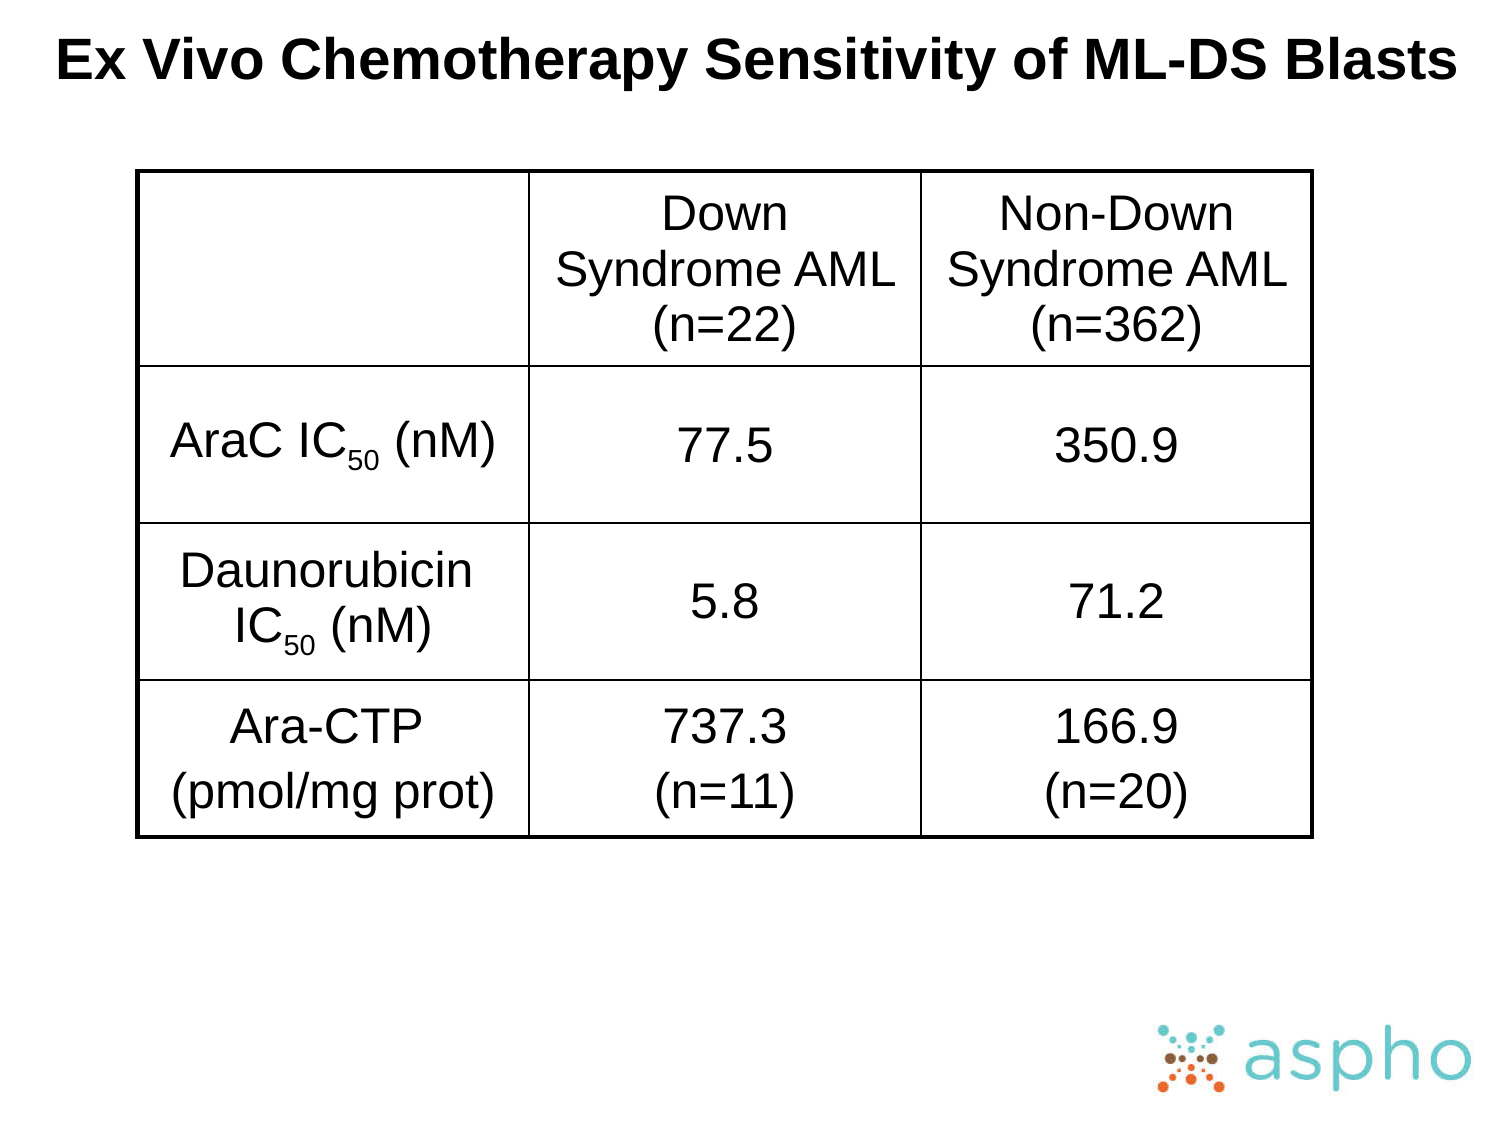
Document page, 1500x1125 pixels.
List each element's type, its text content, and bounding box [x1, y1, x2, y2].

table_cell 5.8 [530, 524, 920, 679]
table_cell 166.9 (n=20) [922, 681, 1310, 835]
picture [0, 150, 1500, 1125]
table_header Non-Down Syndrome AML (n=362) [922, 173, 1310, 365]
table_cell AraC IC50 (nM) [140, 367, 528, 522]
table_header [140, 173, 528, 365]
table_header Down Syndrome AML (n=22) [530, 173, 920, 365]
table_cell Daunorubicin IC50 (nM) [140, 524, 528, 679]
table_cell 71.2 [922, 524, 1310, 679]
table_cell 77.5 [530, 367, 920, 522]
table_cell Ara-CTP (pmol/mg prot) [140, 681, 528, 835]
table_cell 737.3 (n=11) [530, 681, 920, 835]
title Ex Vivo Chemotherapy Sensitivity of ML-DS Blasts [0, 0, 1500, 150]
table_cell 350.9 [922, 367, 1310, 522]
